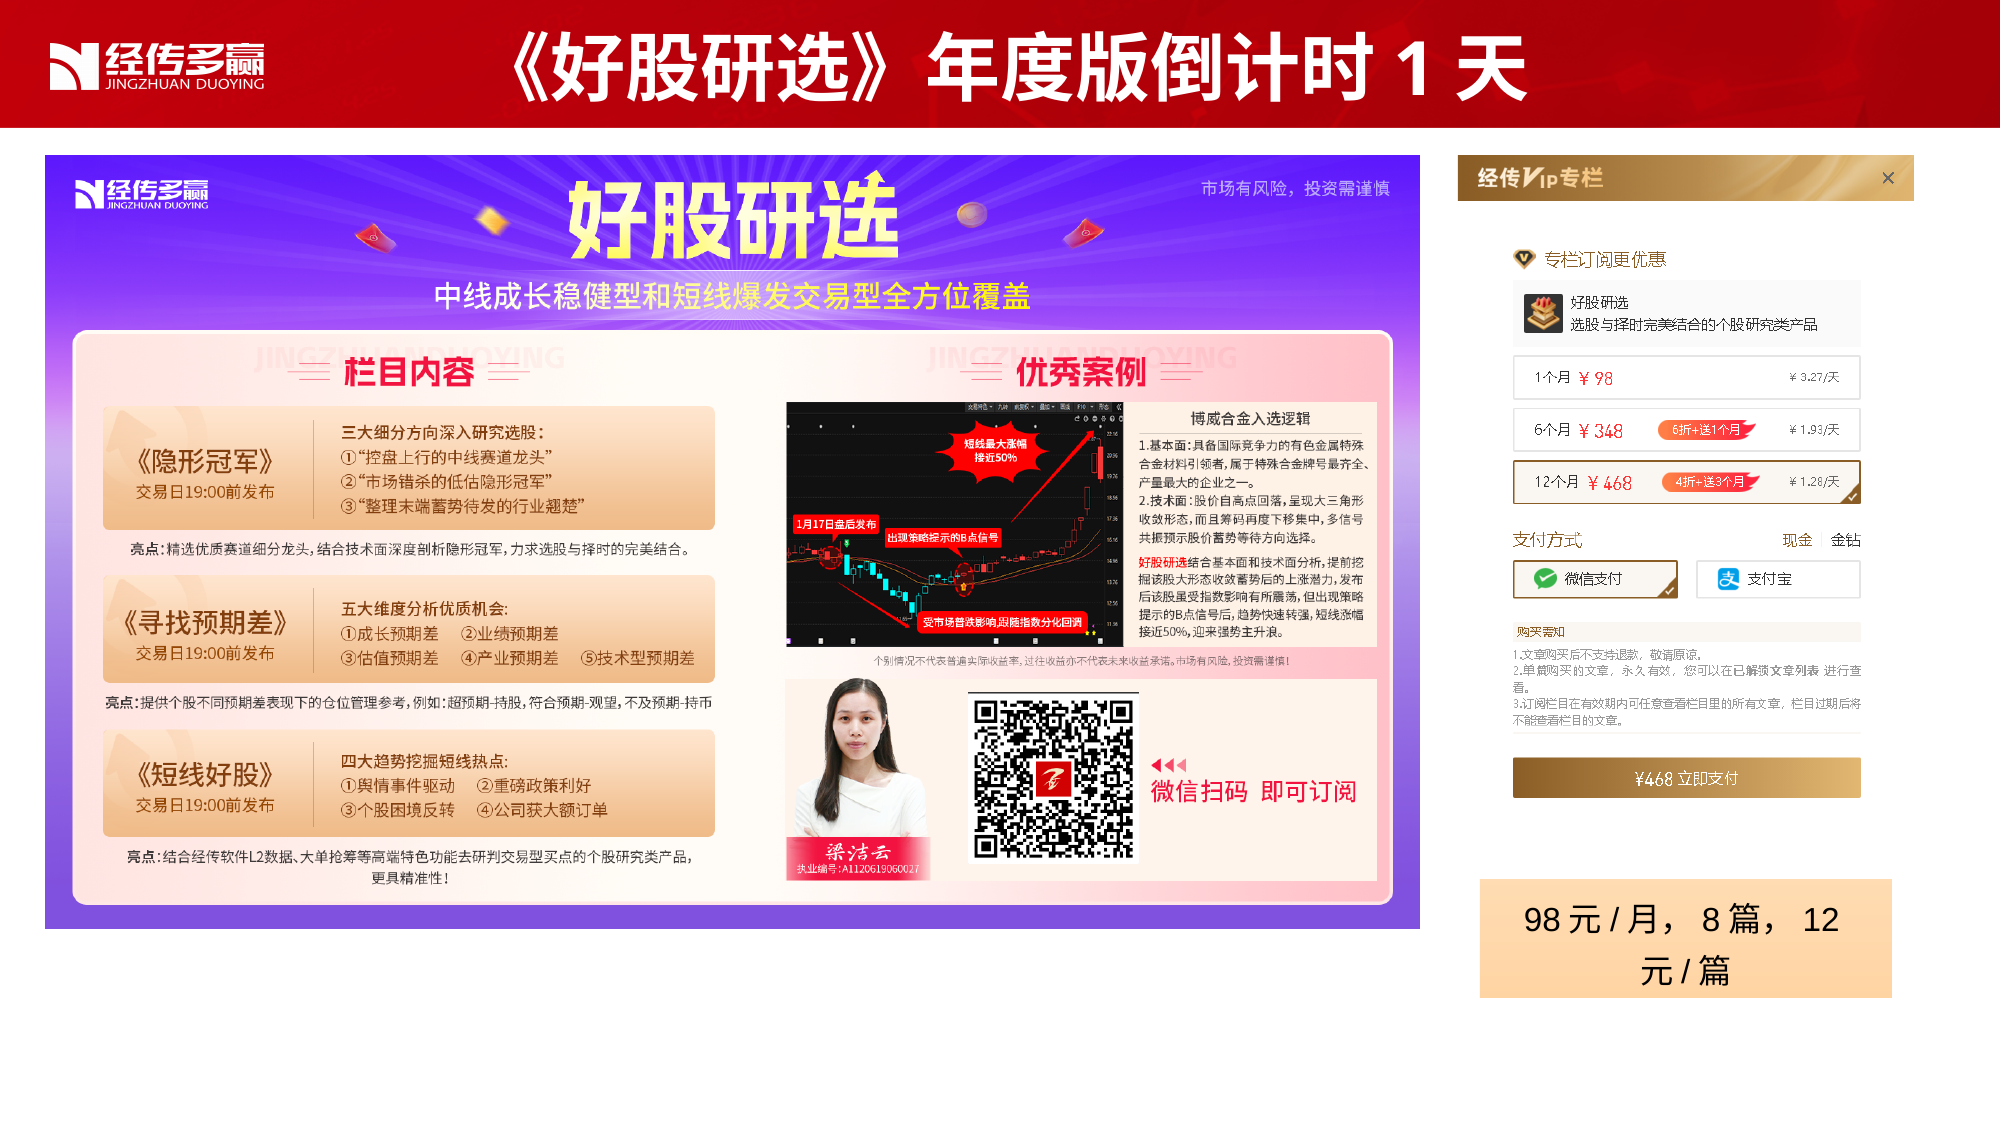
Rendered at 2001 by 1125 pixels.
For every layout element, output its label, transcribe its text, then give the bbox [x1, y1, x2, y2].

picture [1457, 155, 1914, 821]
text_box 98元/月，8篇，12元/篇 [1479, 879, 1892, 998]
text_box 《好股研选》年度版倒计时1天 [205, 13, 1595, 118]
picture [45, 155, 1420, 929]
picture [0, 0, 2000, 127]
